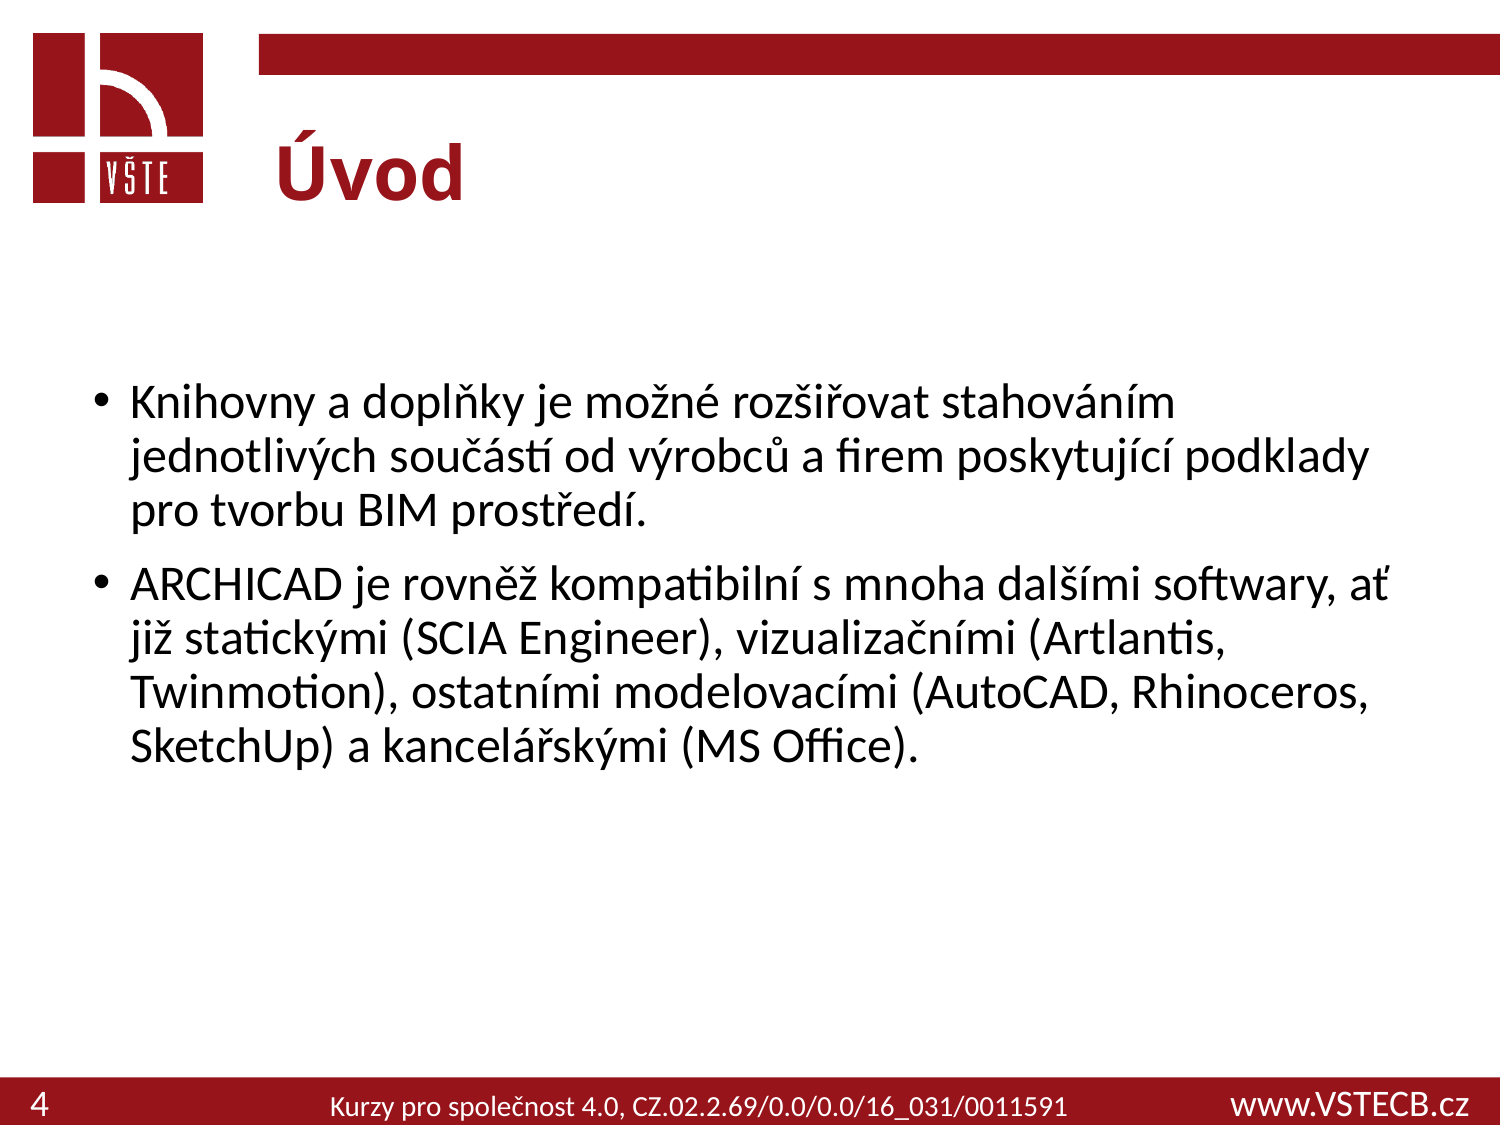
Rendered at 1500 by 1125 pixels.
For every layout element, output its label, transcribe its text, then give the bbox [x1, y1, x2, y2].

text_box 4 Kurzy pro společnost 4.0, CZ.02.2.69/0.0/0.0/16_031/0011591 www.VSTECB.cz [0, 1076, 1500, 1125]
list Knihovny a doplňky je možné rozšiřovat stahováním jednotlivých součástí od výrobců a firem poskytující podklady pro tvorbu BIM prostředí. ARCHICAD je rovněž kompatibilní s mnoha dalšími softwary, ať již statickými (SCIA Engineer), vizualizačními (Artlantis, Twinmotion), ostatními modelovacími (AutoCAD, Rhinoceros, SketchUp) a kancelářskými (MS Office). [77, 367, 1423, 1076]
text_box [258, 33, 1500, 76]
title Úvod [258, 76, 1500, 278]
picture [33, 33, 203, 203]
